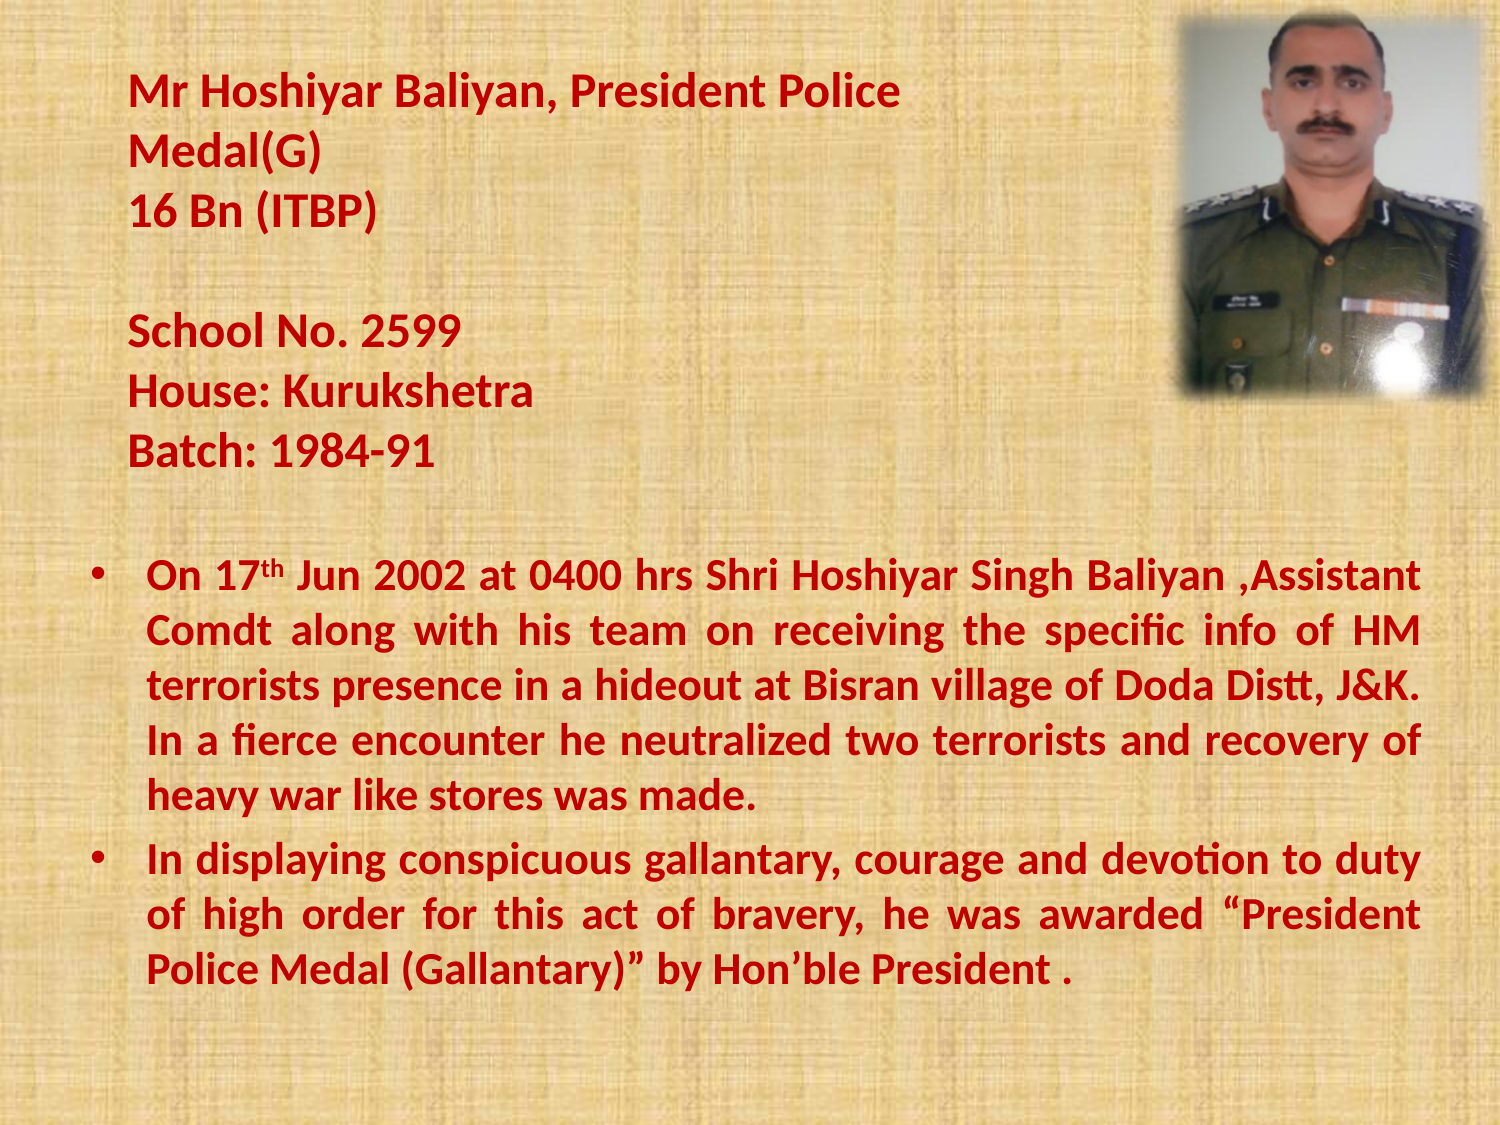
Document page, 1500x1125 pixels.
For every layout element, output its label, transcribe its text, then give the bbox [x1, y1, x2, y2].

list On 17th Jun 2002 at 0400 hrs Shri Hoshiyar Singh Baliyan ,Assistant Comdt along with his team on receiving the specific info of HM terrorists presence in a hideout at Bisran village of Doda Distt, J&K. In a fierce encounter he neutralized two terrorists and recovery of heavy war like stores was made. In displaying conspicuous gallantary, courage and devotion to duty of high order for this act of bravery, he was awarded “President Police Medal (Gallantary)” by Hon’ble President . [75, 537, 1438, 1005]
picture [0, 0, 1500, 1125]
text_box Mr Hoshiyar Baliyan, President Police Medal(G) 16 Bn (ITBP) School No. 2599 House: Kurukshetra Batch: 1984-91 [112, 49, 1063, 485]
